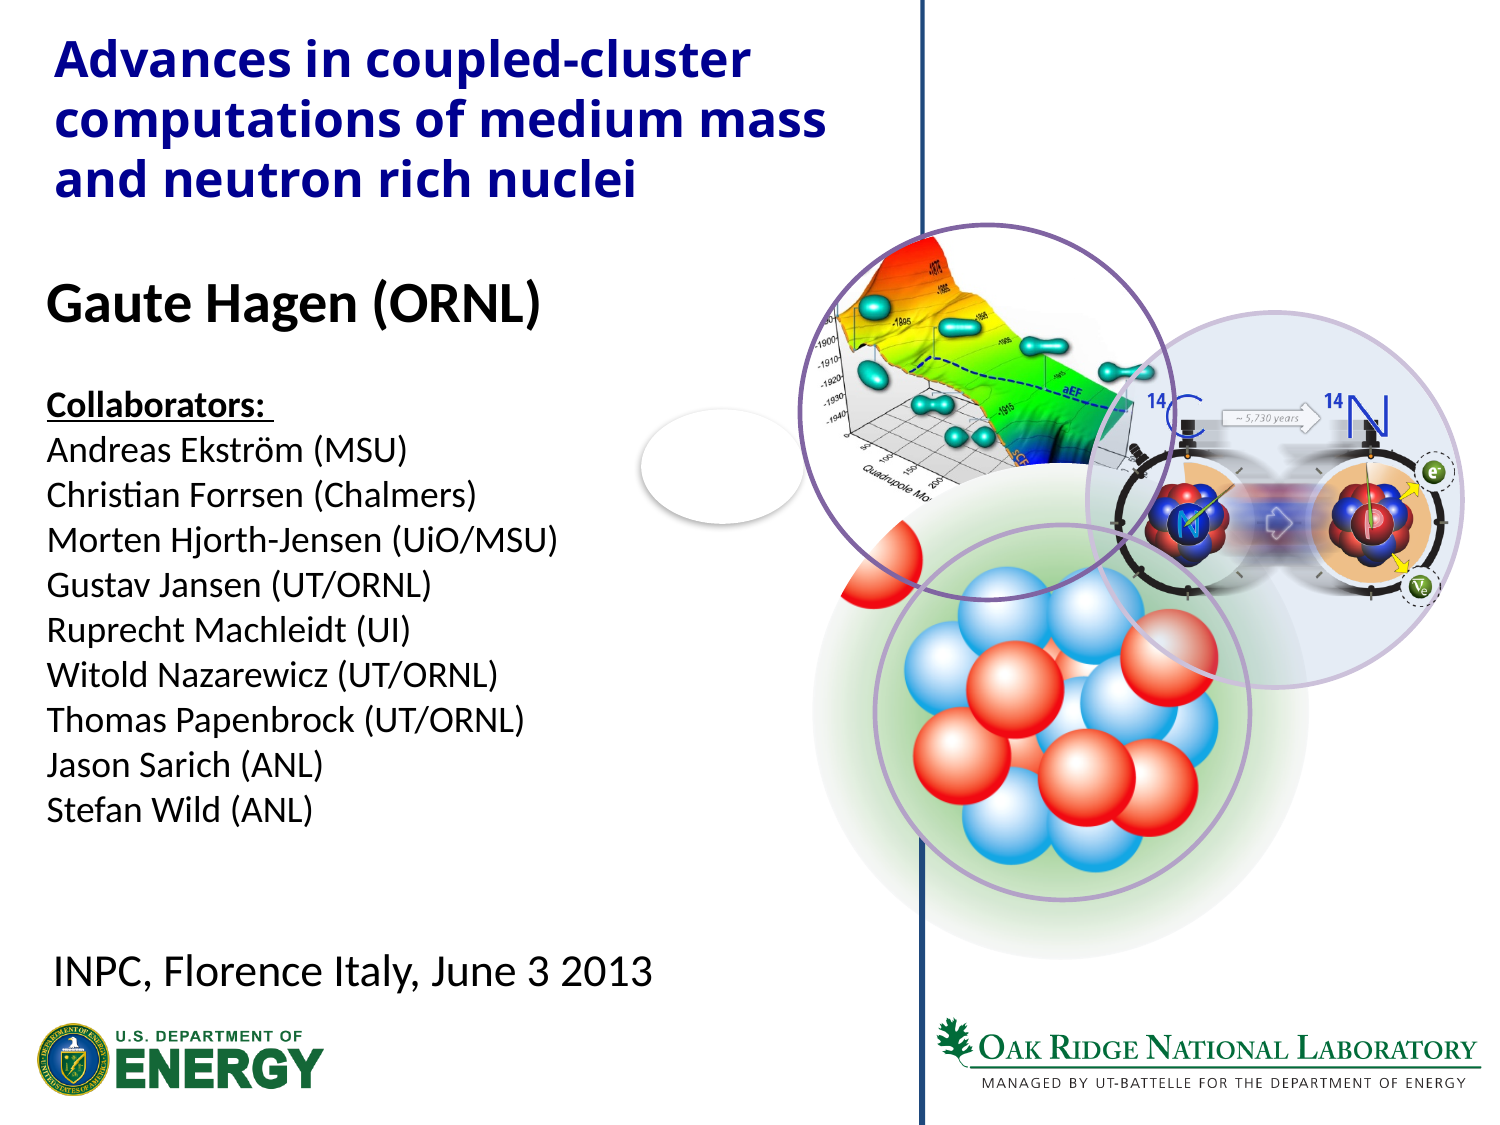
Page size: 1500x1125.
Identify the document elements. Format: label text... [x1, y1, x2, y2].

picture [812, 393, 1455, 960]
text_box [1458, 450, 1465, 550]
picture [926, 1017, 1500, 1092]
text_box Advances in coupled-cluster computations of medium mass and neutron rich nuclei [39, 20, 872, 216]
picture [37, 1023, 324, 1096]
text_box [920, 0, 925, 228]
text_box Gaute Hagen (ORNL) Collaborators: Andreas Ekström (MSU) Christian Forrsen (Chalmers) Morten Hjorth-Jensen (UiO/MSU) Gustav Jansen (UT/ORNL) Ruprecht Machleidt (UI) Witold Nazarewicz (UT/ORNL) Thomas Papenbrock (UT/ORNL) Jason Sarich (ANL) Stefan Wild (ANL) [31, 197, 865, 937]
text_box [1314, 616, 1425, 686]
text_box [1172, 368, 1176, 391]
text_box [943, 222, 1032, 228]
text_box [919, 968, 926, 1125]
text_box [640, 229, 1167, 573]
text_box [1172, 310, 1431, 391]
text_box INPC, Florence Italy, June 3 2013 [38, 933, 669, 1003]
